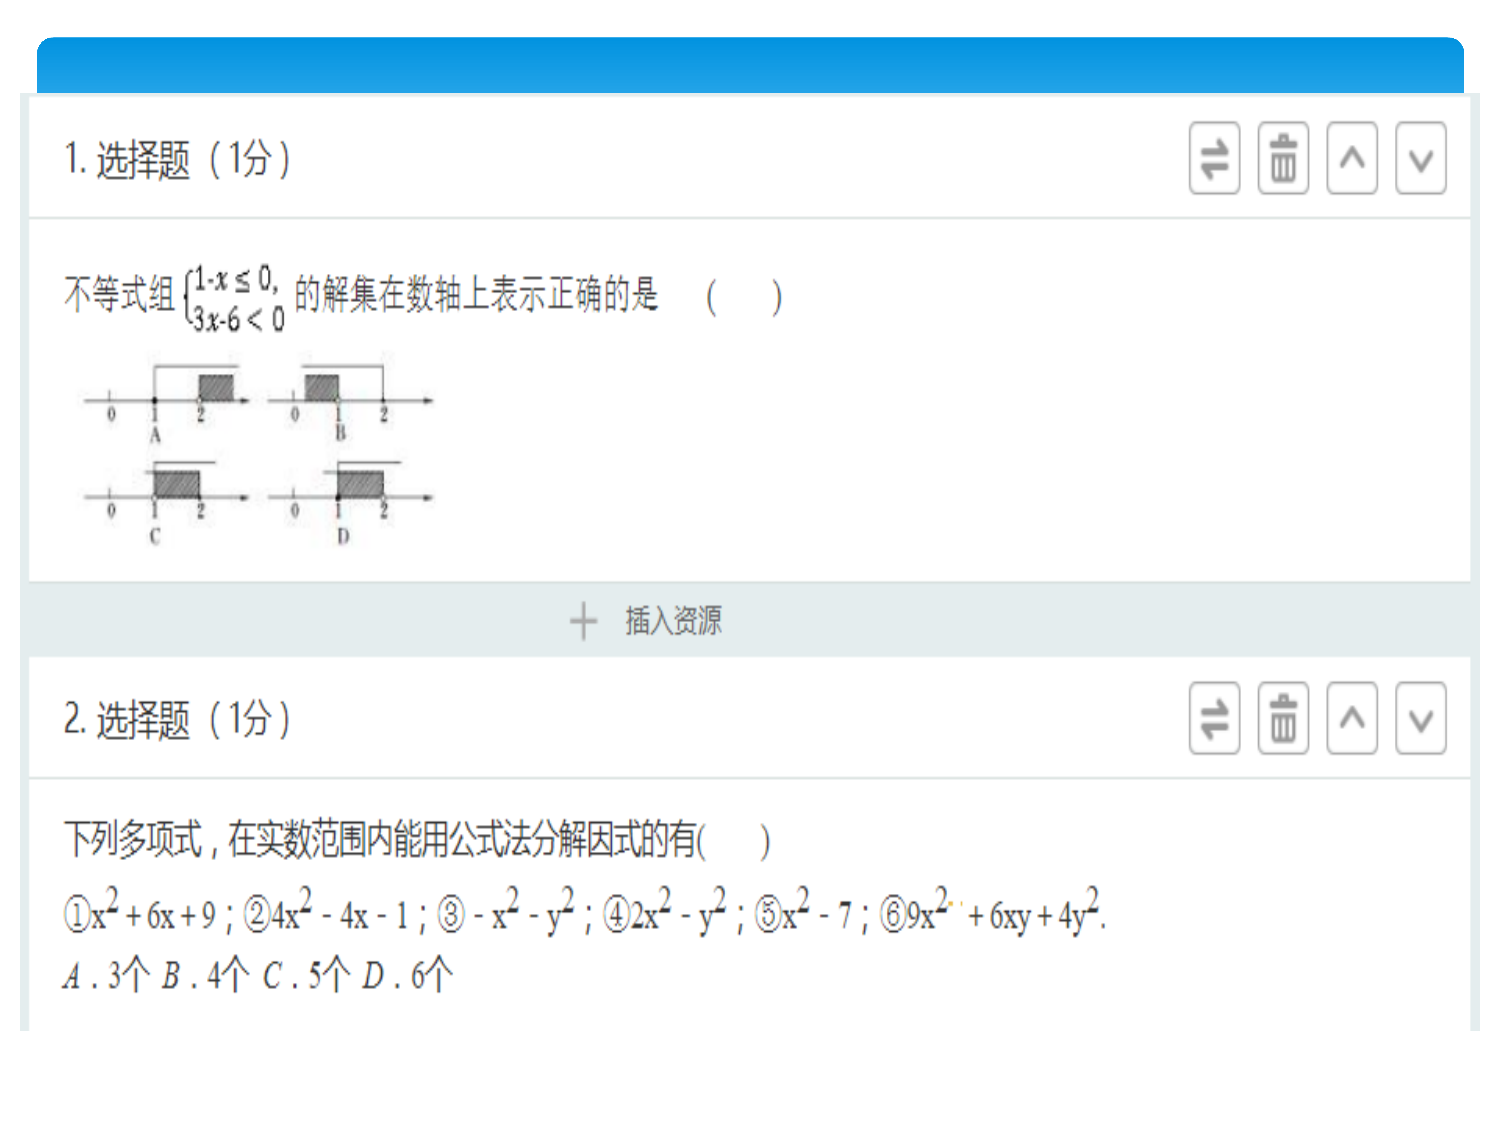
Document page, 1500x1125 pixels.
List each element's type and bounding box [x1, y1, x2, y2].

picture [19, 93, 1480, 1032]
